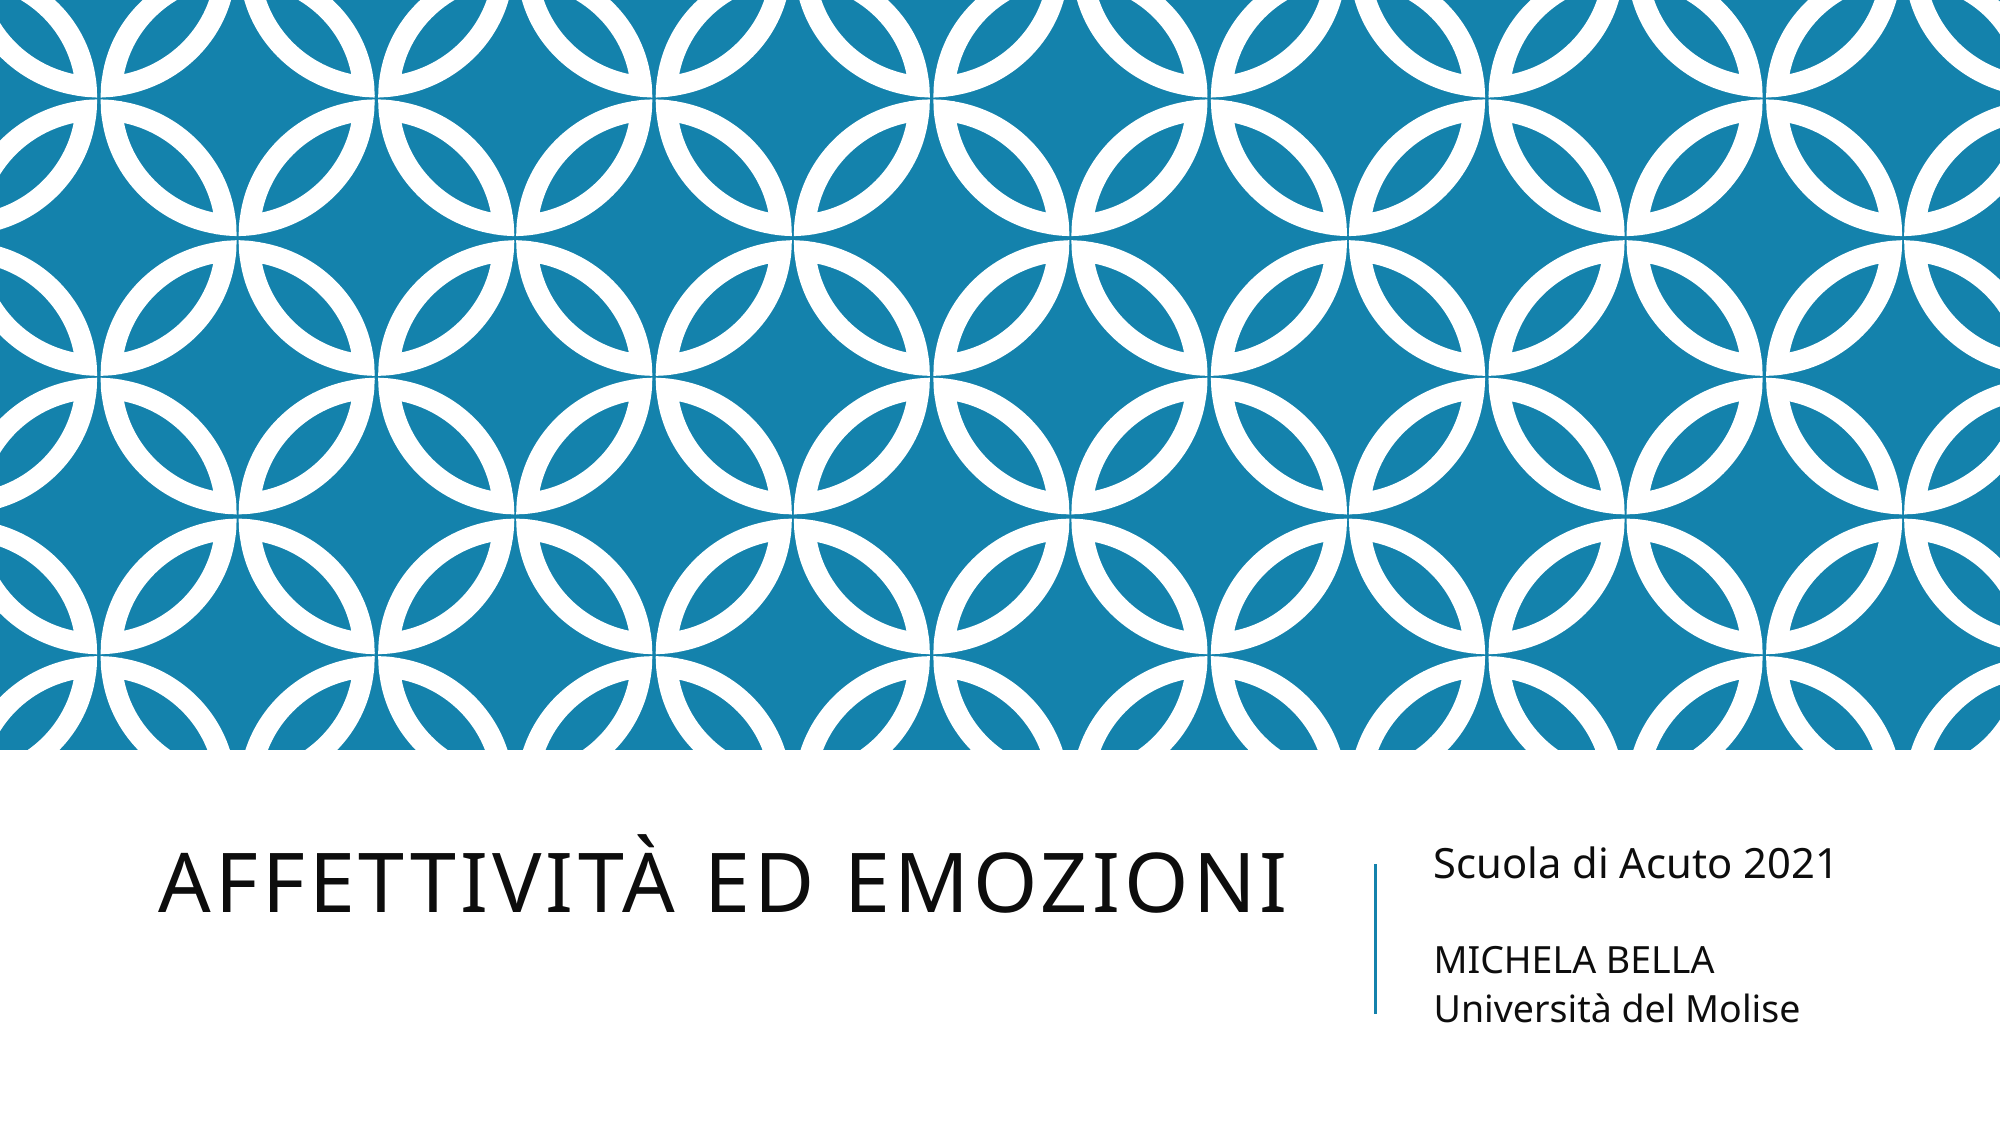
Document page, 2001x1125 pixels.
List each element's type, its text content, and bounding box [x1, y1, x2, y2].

subtitle Scuola di Acuto 2021 MICHELA BELLA Università del Molise [1418, 813, 1938, 1054]
title AFFETTIVITà ed EMOZIONI [75, 813, 1335, 1054]
